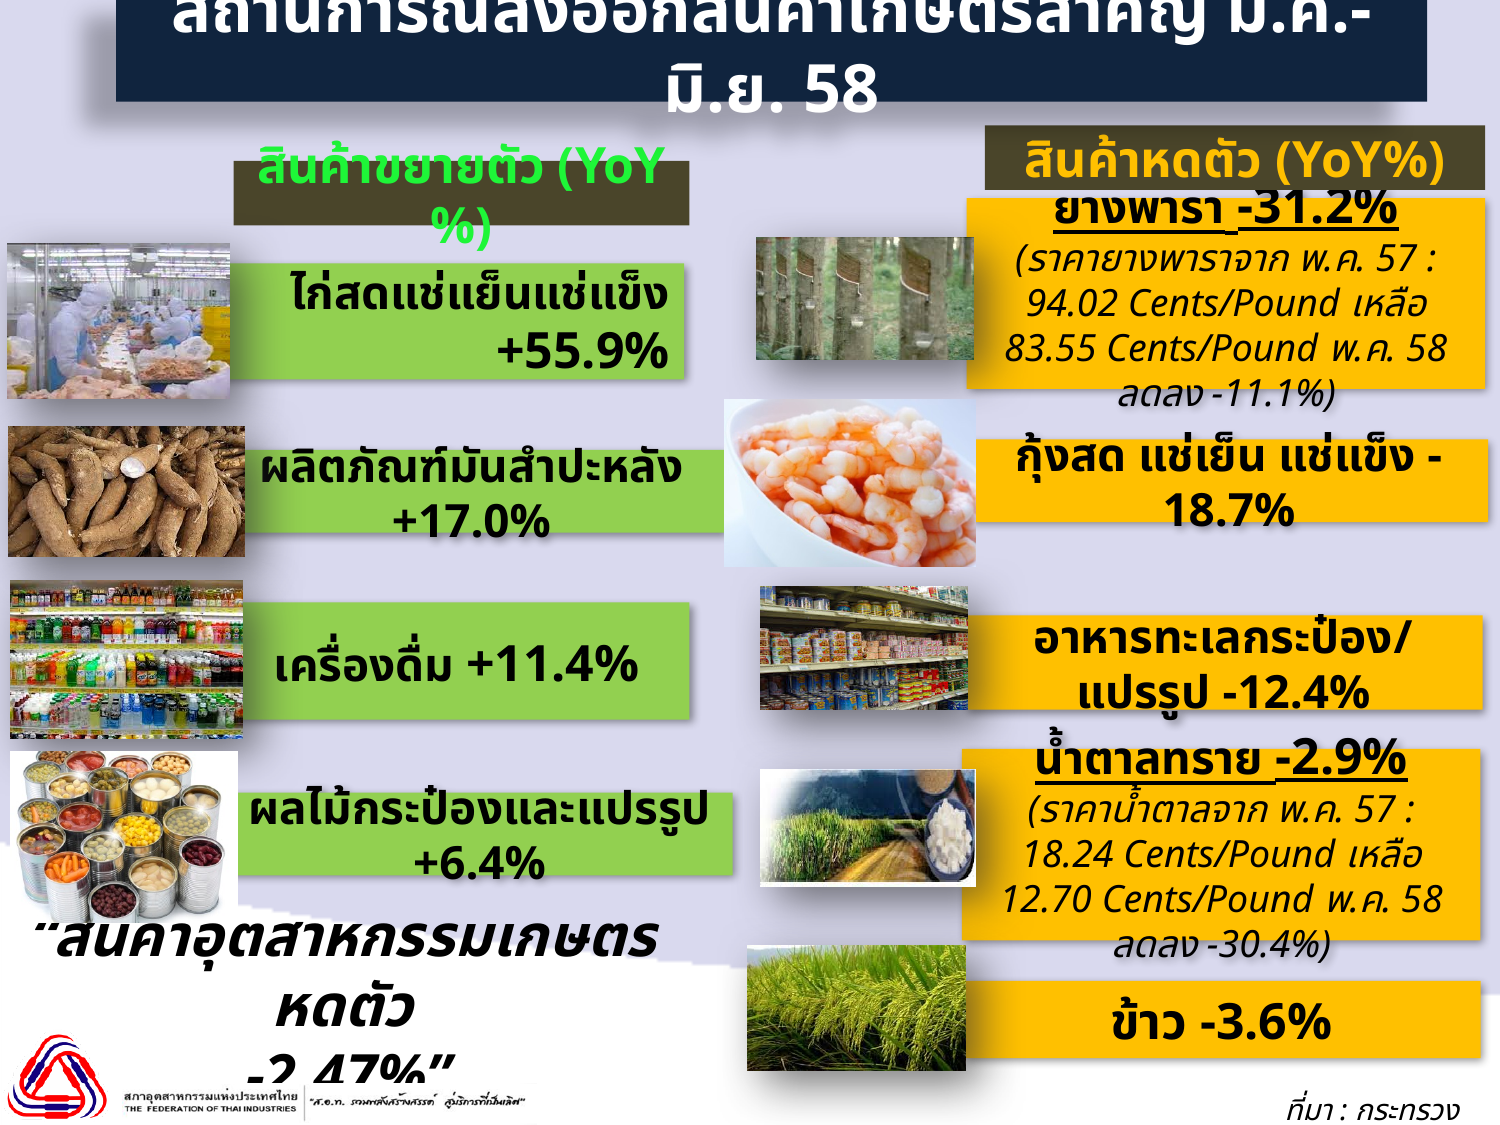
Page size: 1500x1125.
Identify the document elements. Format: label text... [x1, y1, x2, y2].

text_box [760, 748, 1481, 941]
text_box ที่มา : กระทรวงพาณิชย์ [1269, 1083, 1500, 1125]
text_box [9, 580, 690, 739]
picture [122, 1083, 537, 1125]
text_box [7, 426, 719, 557]
text_box สินค้าหดตัว (YoY%) [983, 123, 1487, 192]
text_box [7, 243, 685, 400]
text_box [724, 398, 1489, 567]
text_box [9, 751, 733, 924]
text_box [756, 197, 1486, 390]
picture [0, 1029, 112, 1123]
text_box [747, 945, 1481, 1071]
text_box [760, 585, 1483, 711]
text_box สถานการณ์ส่งออกสินค้าเกษตรสำคัญ ม.ค.- มิ.ย. 58 [116, 0, 1428, 102]
text_box “สินค้าอุตสาหกรรมเกษตร หดตัว -2.47%” [8, 929, 690, 1125]
text_box สินค้าขยายตัว (YoY%) [231, 159, 691, 227]
